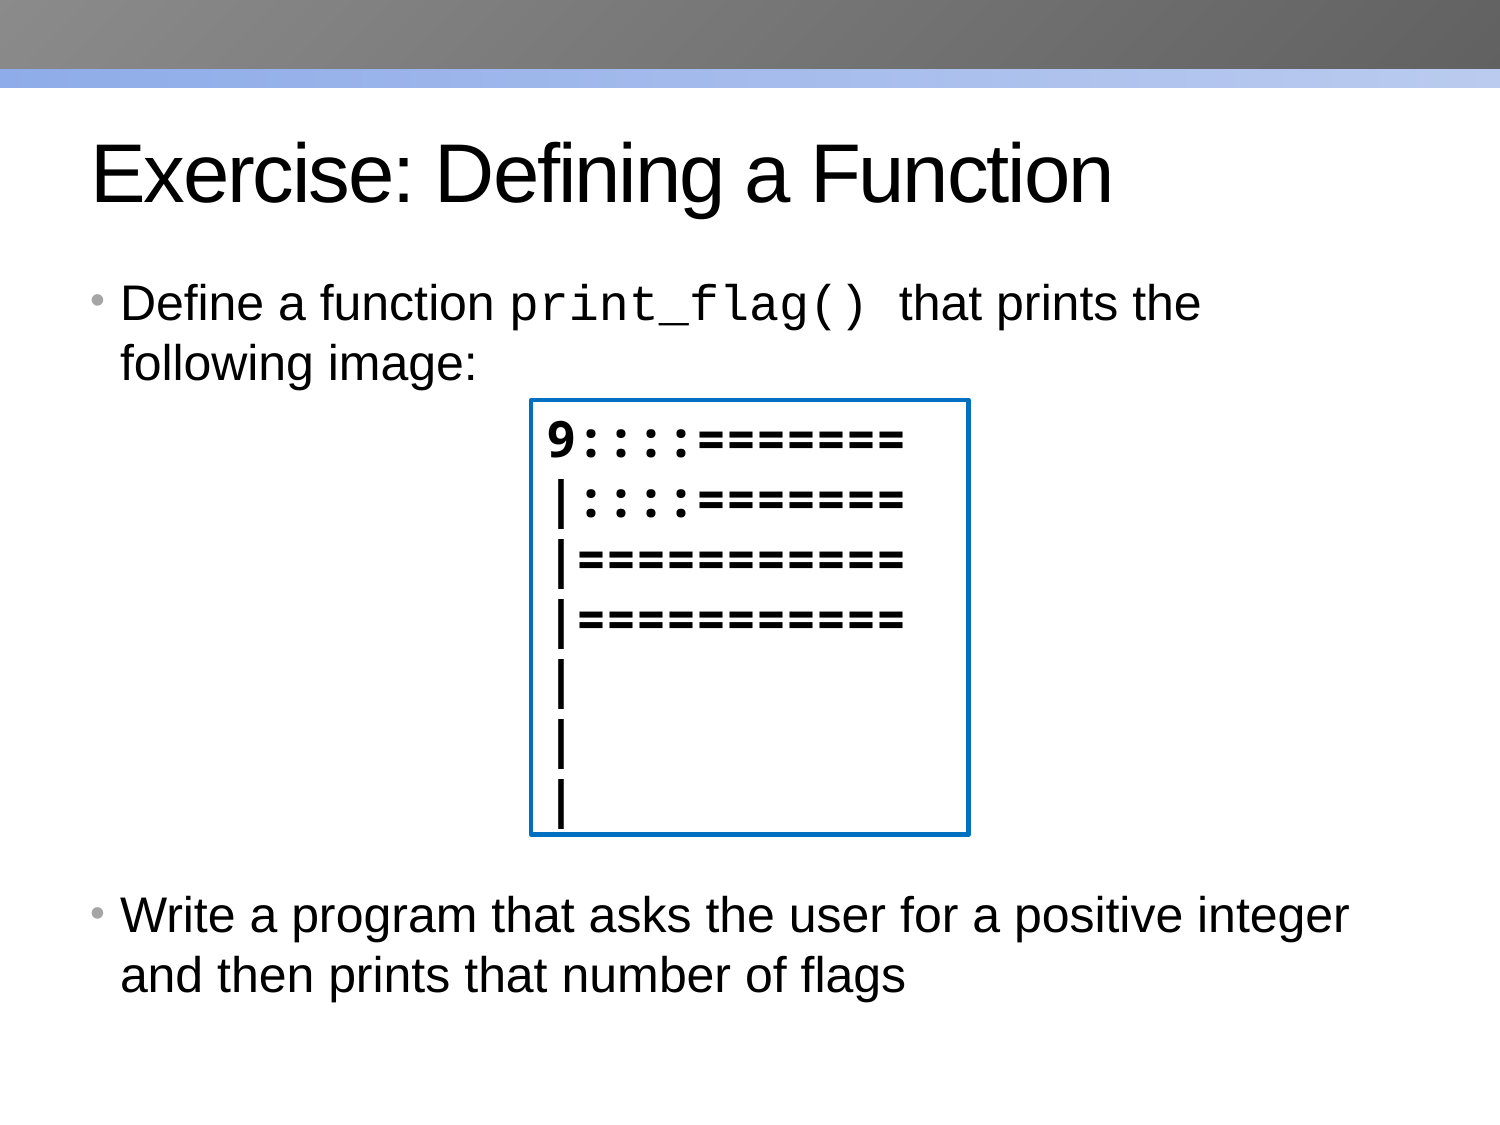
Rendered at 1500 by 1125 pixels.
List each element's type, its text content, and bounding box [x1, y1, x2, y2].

title Exercise: Defining a Function [75, 87, 1425, 250]
text_box 9::::======= |::::======= |=========== |=========== | | | [529, 425, 971, 837]
list Define a function print_flag() that prints the following image: [75, 262, 1425, 425]
text_box Write a program that asks the user for a positive integer and then prints that number of flags [74, 874, 1425, 1038]
